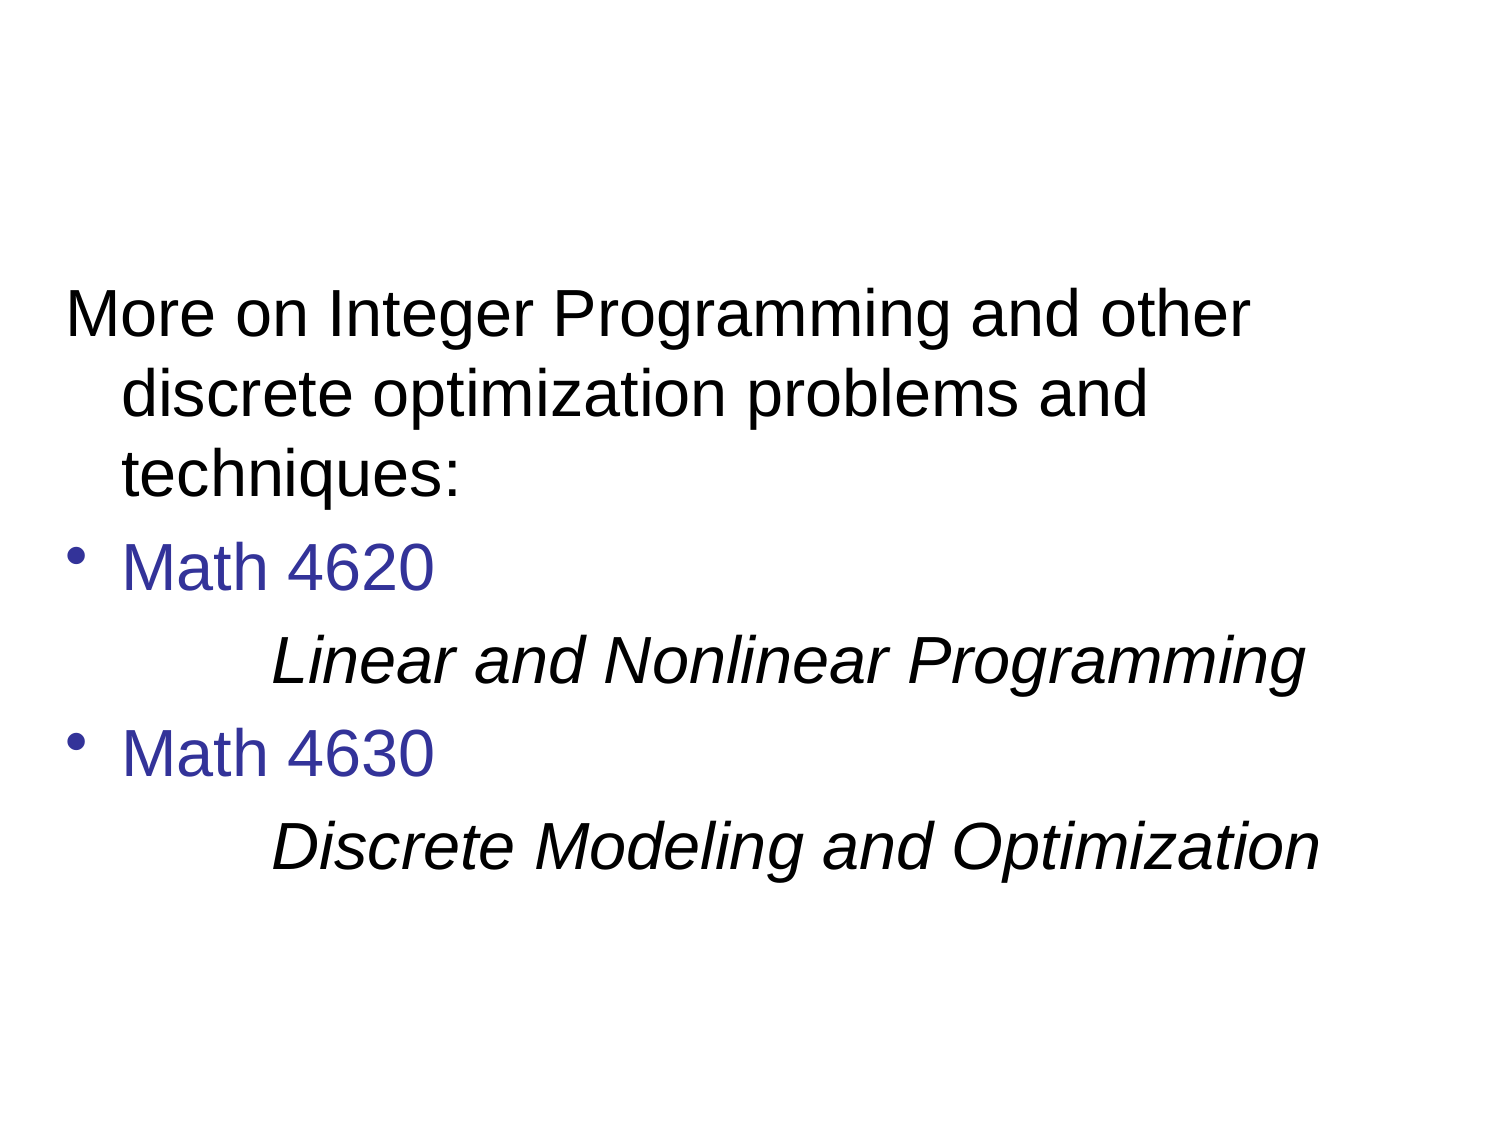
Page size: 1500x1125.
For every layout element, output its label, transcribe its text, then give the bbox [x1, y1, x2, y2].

list More on Integer Programming and other discrete optimization problems and techniques: Math 4620 Linear and Nonlinear Programming Math 4630 Discrete Modeling and Optimization [50, 262, 1475, 1005]
